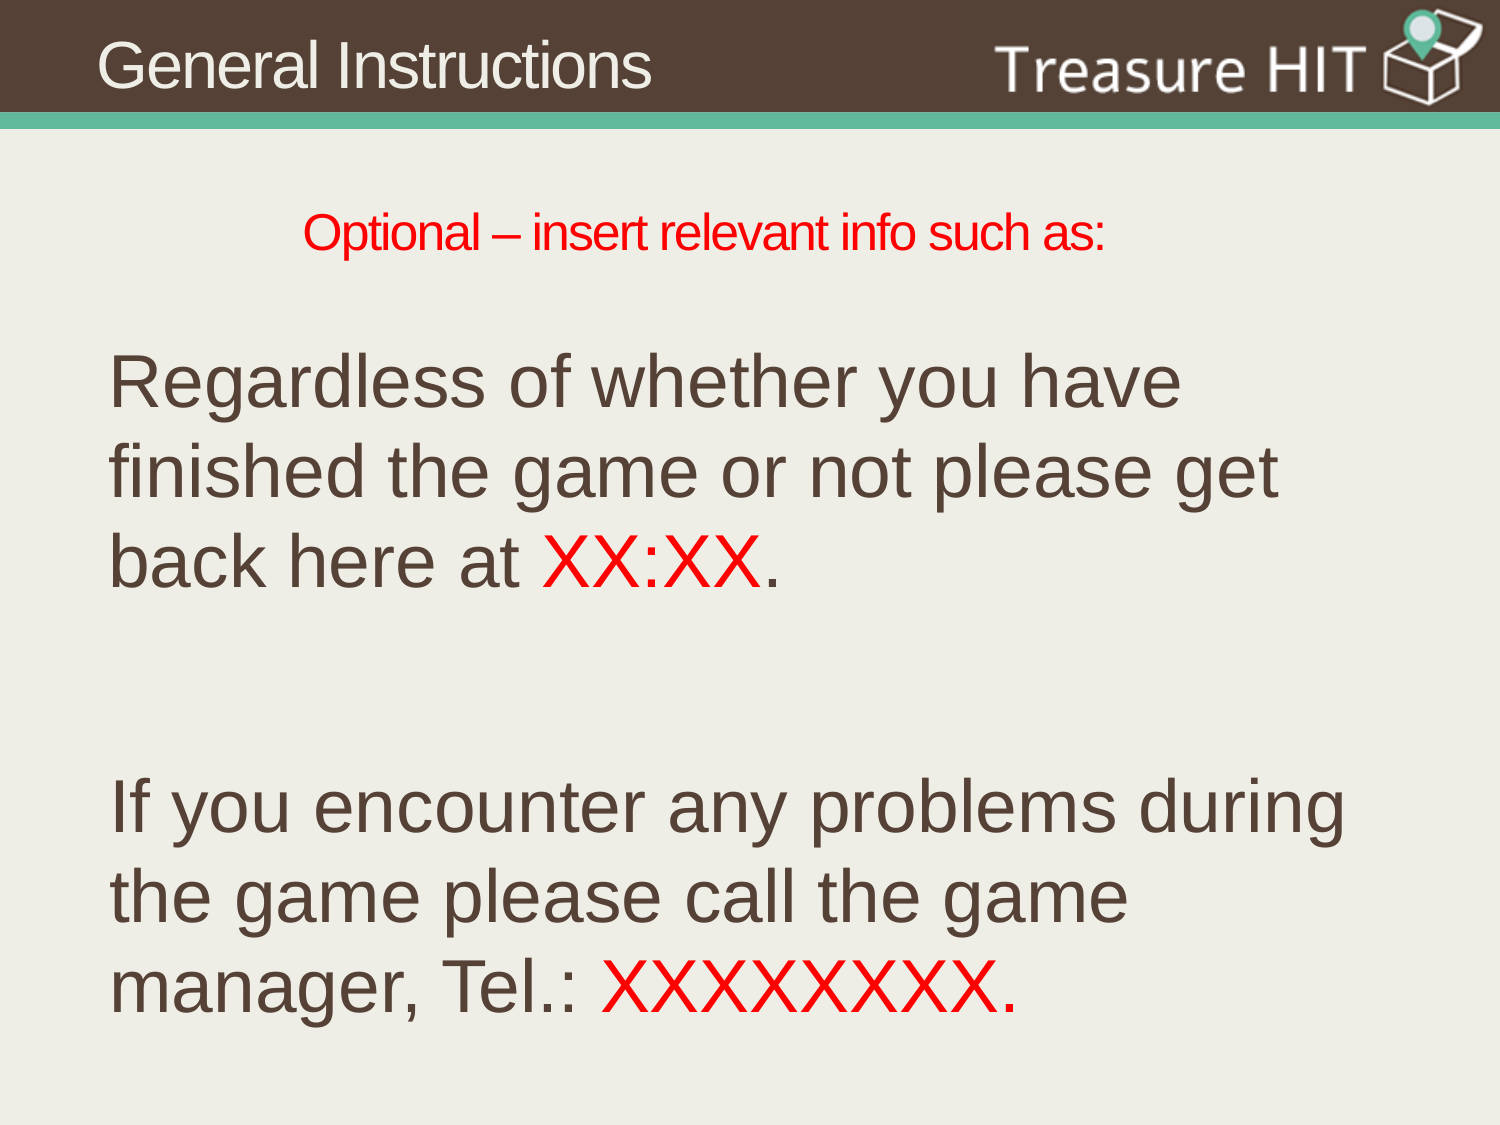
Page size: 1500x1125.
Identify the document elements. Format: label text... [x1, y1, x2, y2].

text_box Regardless of whether you have finished the game or not please get back here at XX:XX. [93, 324, 1372, 610]
picture [962, 0, 1500, 111]
text_box General Instructions [81, 5, 732, 118]
text_box If you encounter any problems during the game please call the game manager, Tel.: XXXXXXXX. [94, 749, 1372, 1035]
text_box Optional – insert relevant info such as: [287, 173, 1237, 286]
